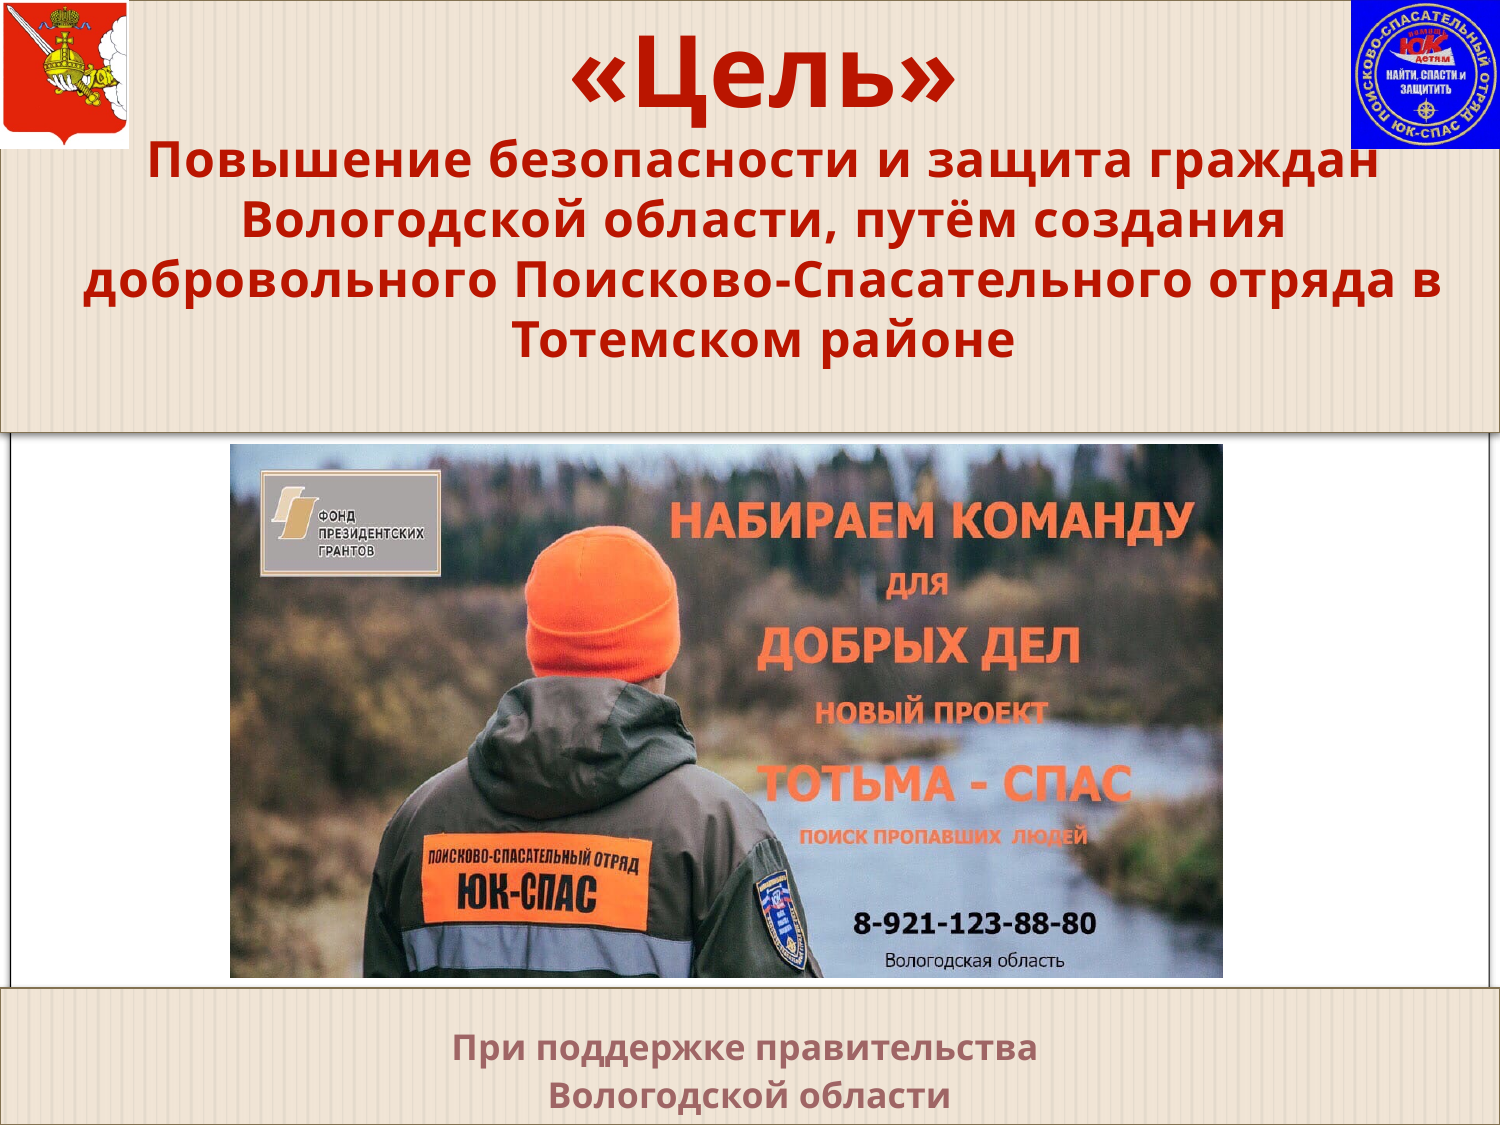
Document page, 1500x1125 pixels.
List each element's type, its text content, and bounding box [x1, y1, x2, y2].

title «Цель» Повышение безопасности и защита граждан Вологодской области, путём создания добровольного Поисково-Спасательного отряда в Тотемском районе [0, 0, 1500, 433]
list При поддержке правительства Вологодской области [0, 987, 1500, 1125]
picture [229, 444, 1223, 979]
picture [1351, 0, 1500, 150]
picture [0, 0, 130, 150]
